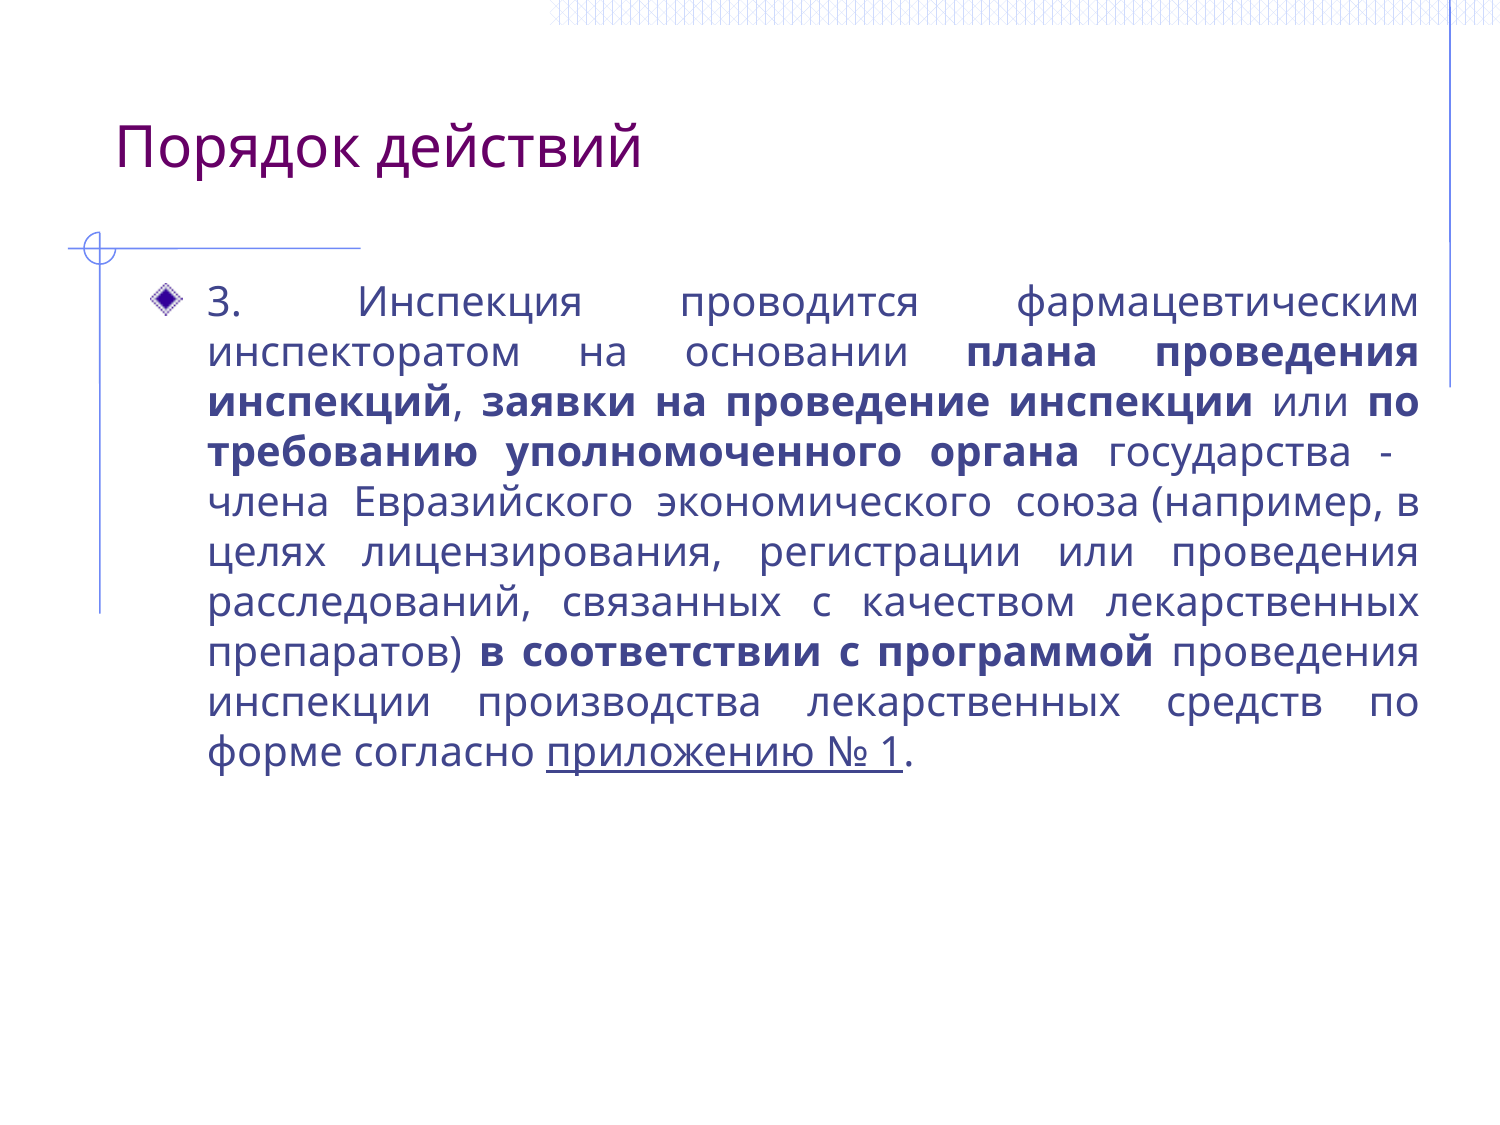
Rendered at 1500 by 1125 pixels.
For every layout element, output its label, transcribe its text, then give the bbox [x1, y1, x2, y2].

picture [150, 283, 183, 316]
list 3. Инспекция проводится фармацевтическим инспекторатом на основании плана проведения инспекций, заявки на проведение инспекции или по требованию уполномоченного органа государства - члена Евразийского экономического союза (например, в целях лицензирования, регистрации или проведения расследований, связанных с качеством лекарственных препаратов) в соответствии с программой проведения инспекции производства лекарственных средств по форме согласно приложению № 1. [135, 267, 1436, 943]
title Порядок действий [99, 50, 1375, 238]
